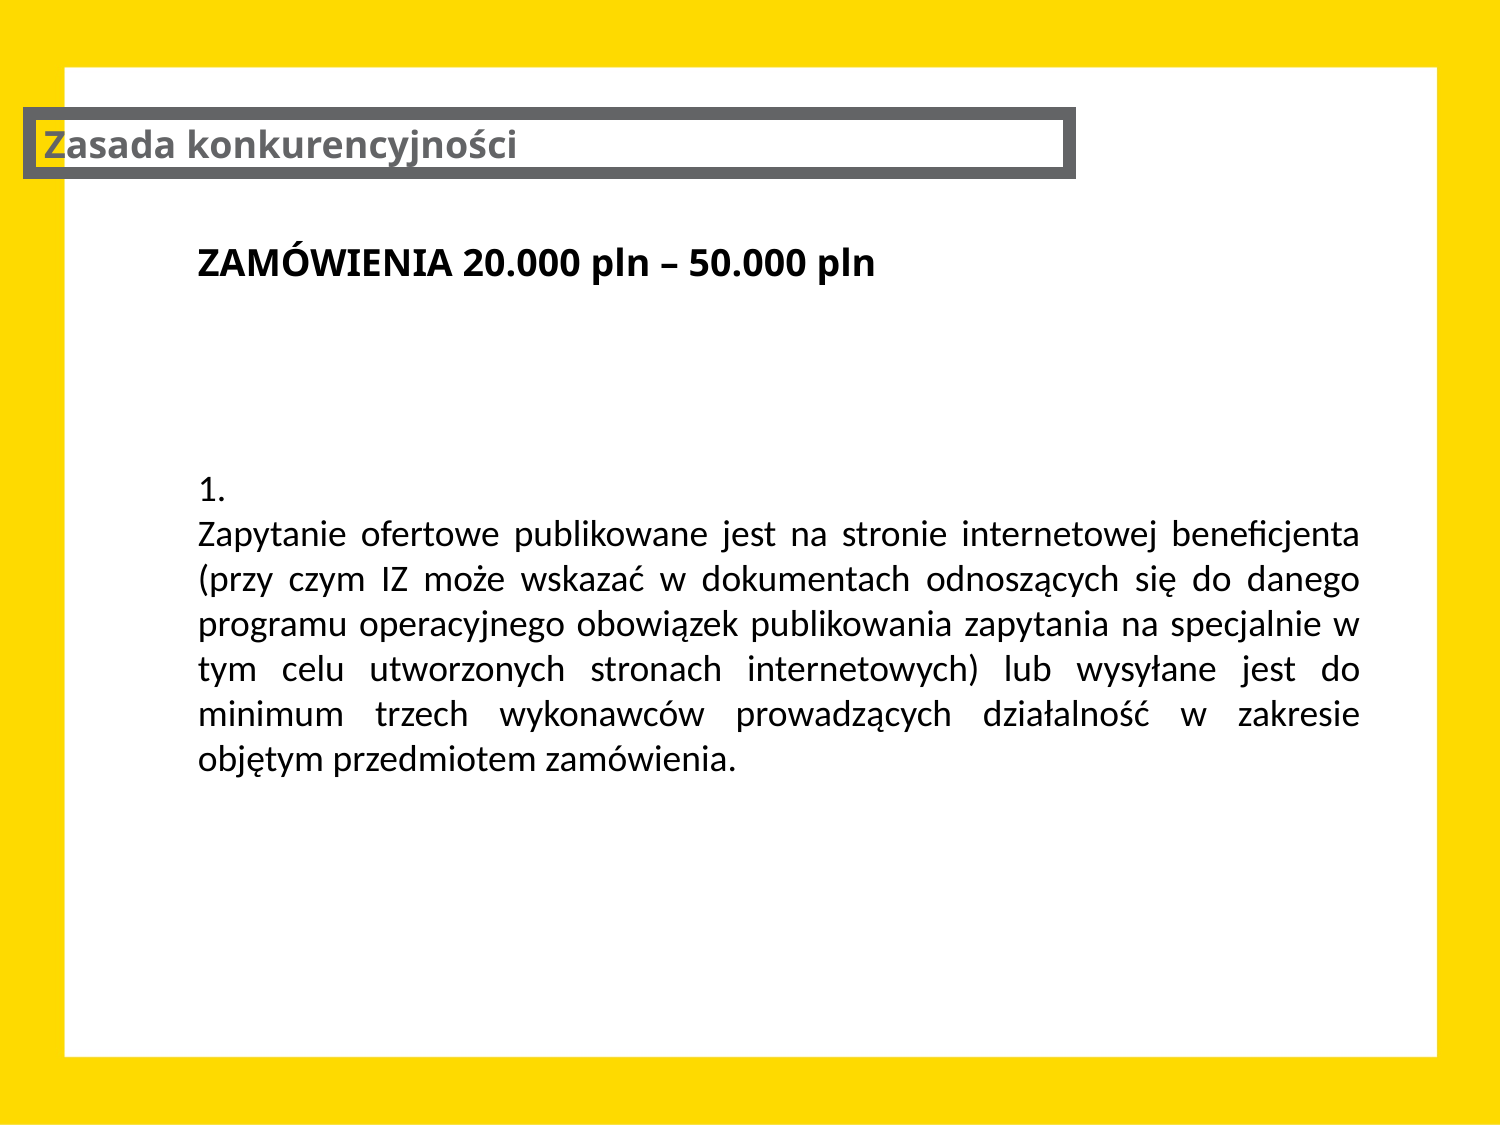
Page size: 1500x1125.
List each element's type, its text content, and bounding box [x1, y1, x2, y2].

text_box ZAMÓWIENIA 20.000 pln – 50.000 pln 1. Zapytanie ofertowe publikowane jest na stronie internetowej beneficjenta (przy czym IZ może wskazać w dokumentach odnoszących się do danego programu operacyjnego obowiązek publikowania zapytania na specjalnie w tym celu utworzonych stronach internetowych) lub wysyłane jest do minimum trzech wykonawców prowadzących działalność w zakresie objętym przedmiotem zamówienia. [183, 231, 1376, 967]
text_box Zasada konkurencyjności [29, 113, 1070, 174]
picture [0, 0, 1500, 1125]
